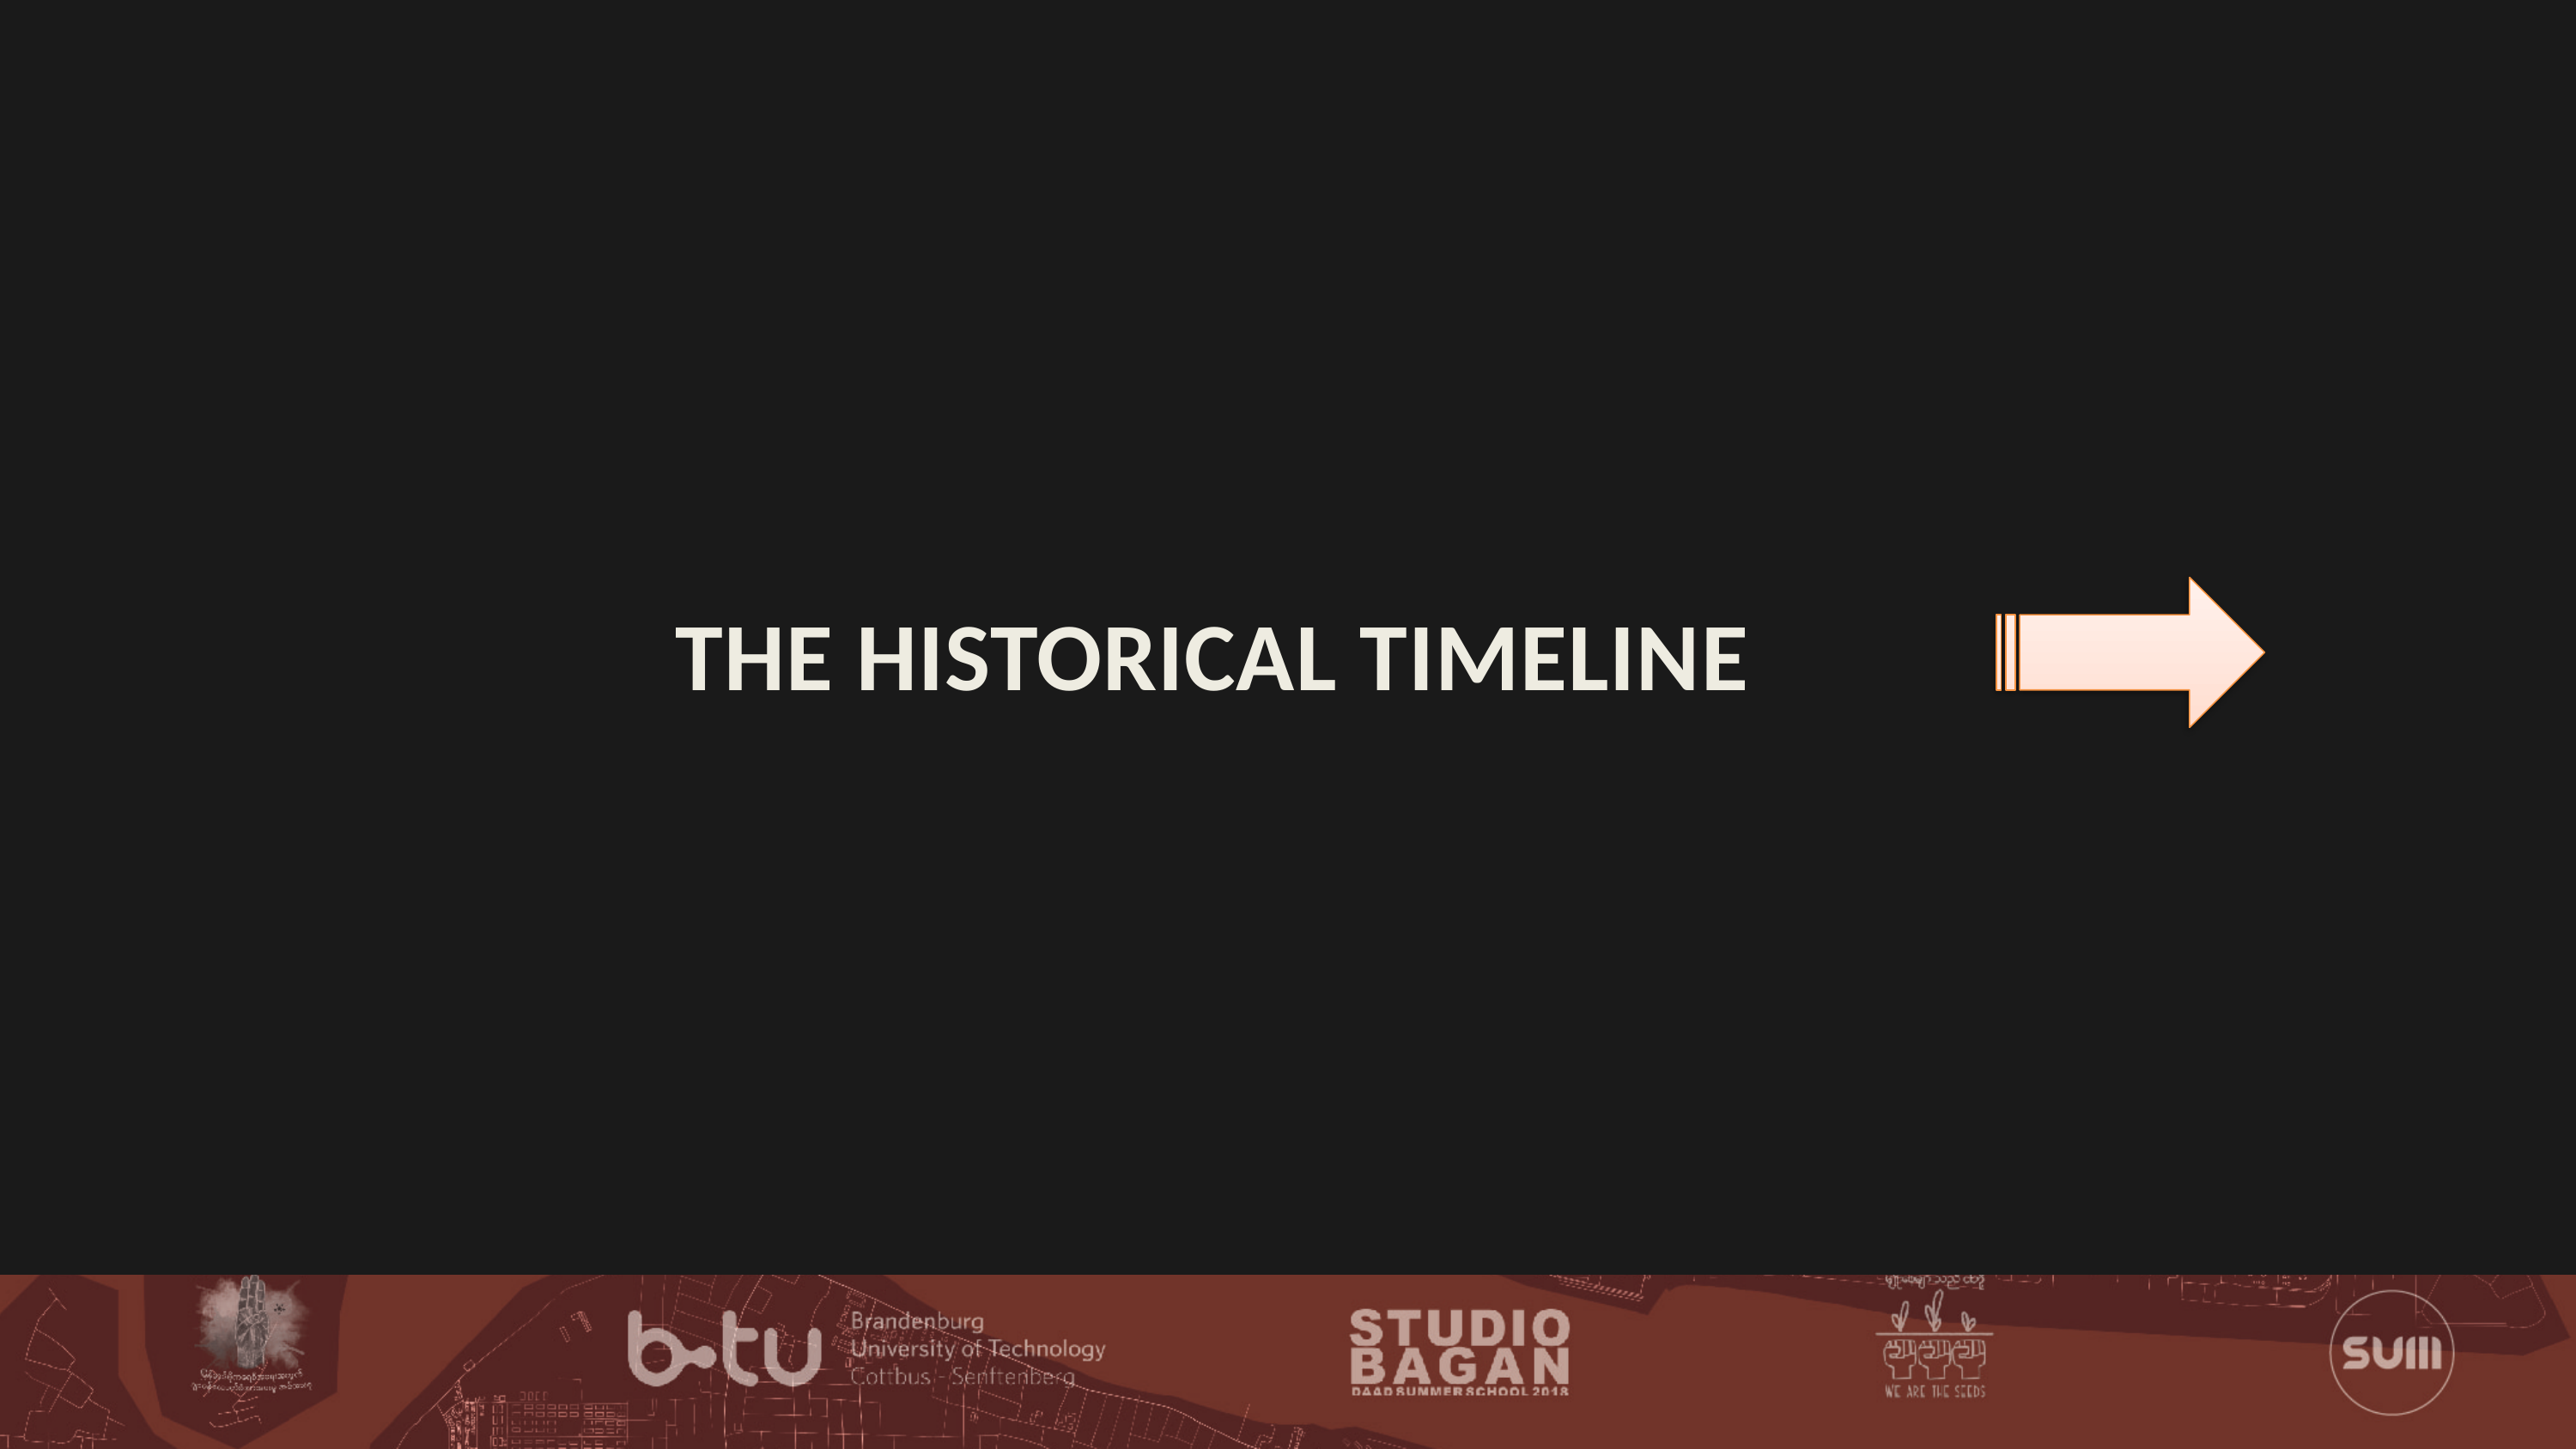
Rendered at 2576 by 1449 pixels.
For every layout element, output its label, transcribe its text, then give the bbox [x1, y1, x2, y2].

text_box [0, 1275, 2576, 1449]
text_box [1996, 614, 2002, 691]
text_box [2005, 614, 2016, 691]
text_box [2019, 576, 2266, 729]
text_box THE HISTORICAL TIMELINE [662, 587, 1764, 717]
